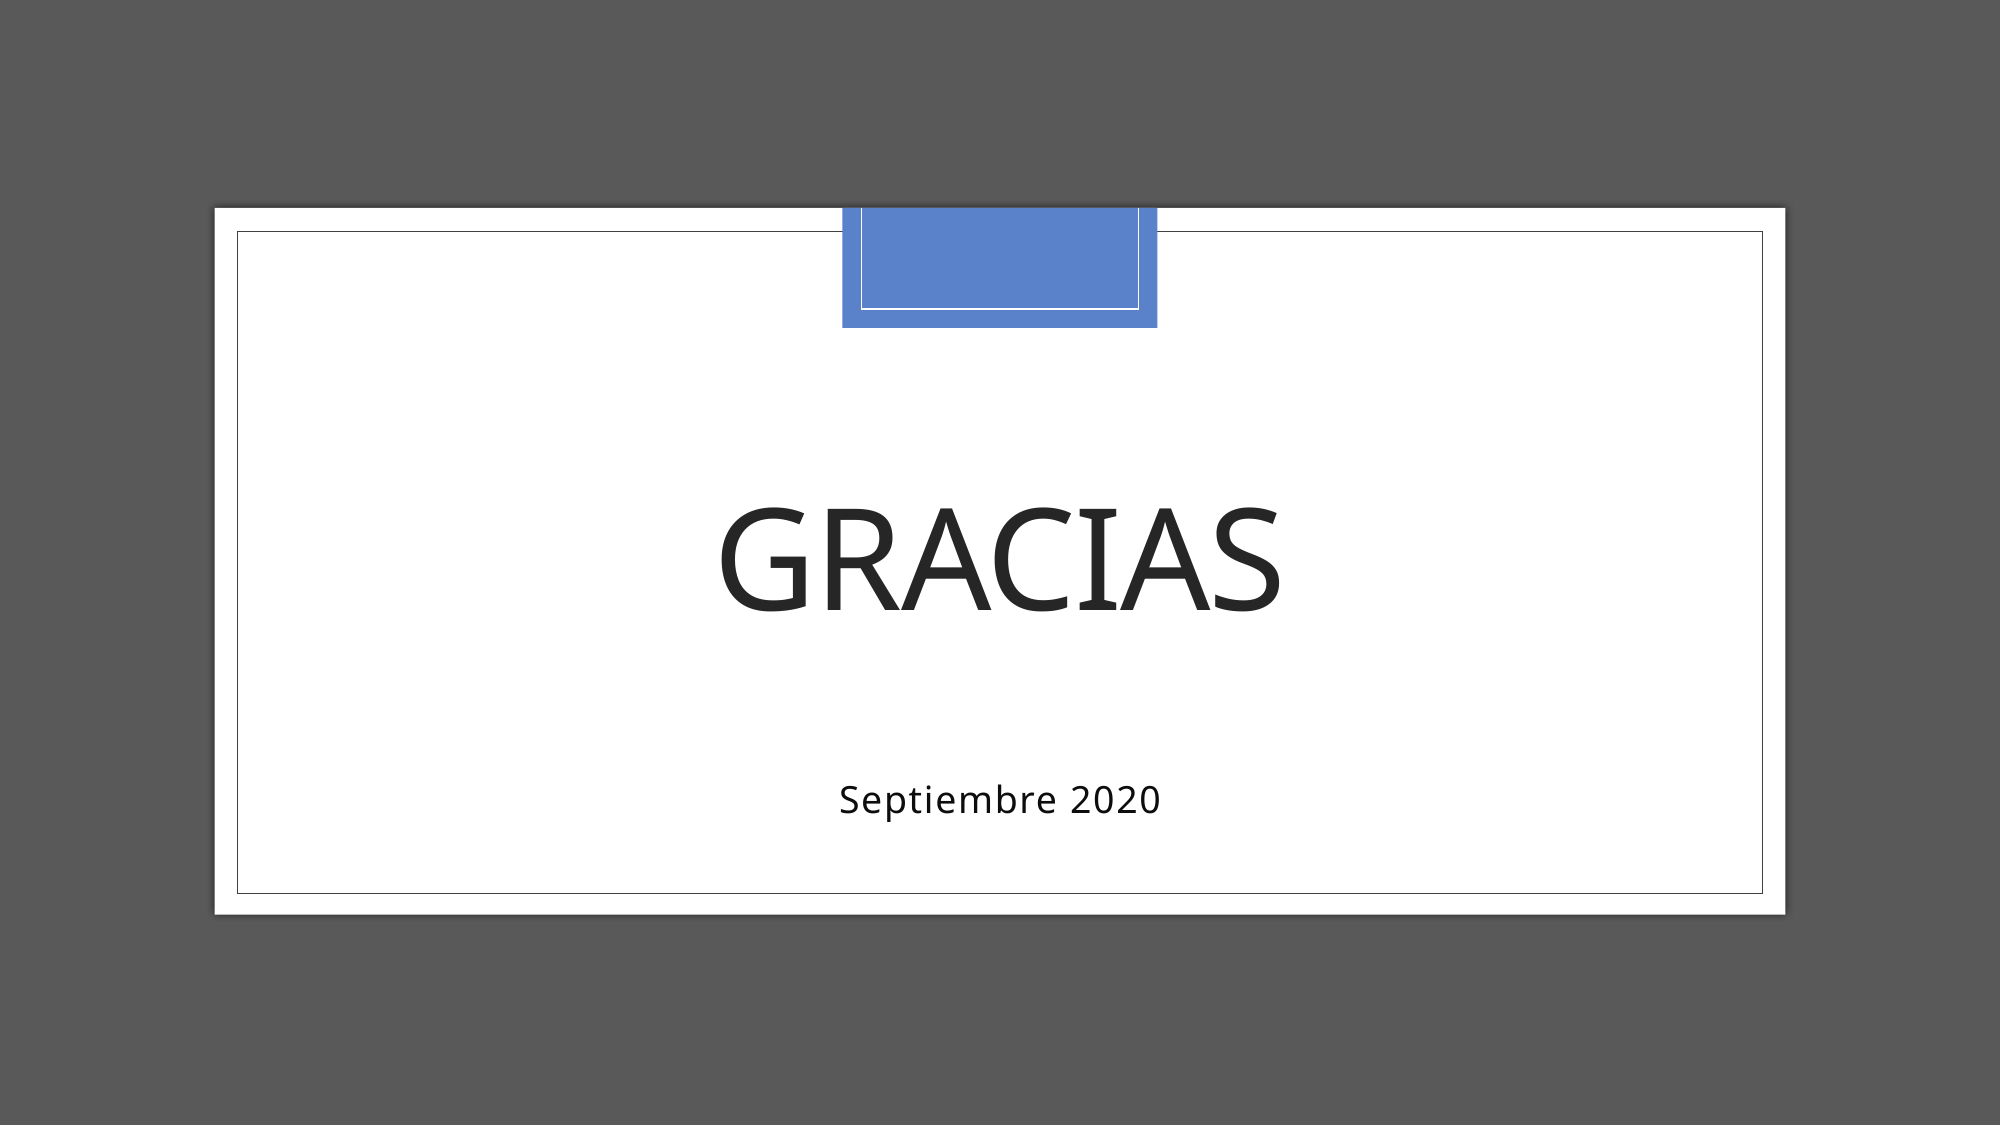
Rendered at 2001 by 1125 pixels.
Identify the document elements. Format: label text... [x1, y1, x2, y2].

subtitle Septiembre 2020 [267, 768, 1734, 844]
title Gracias [267, 368, 1733, 768]
